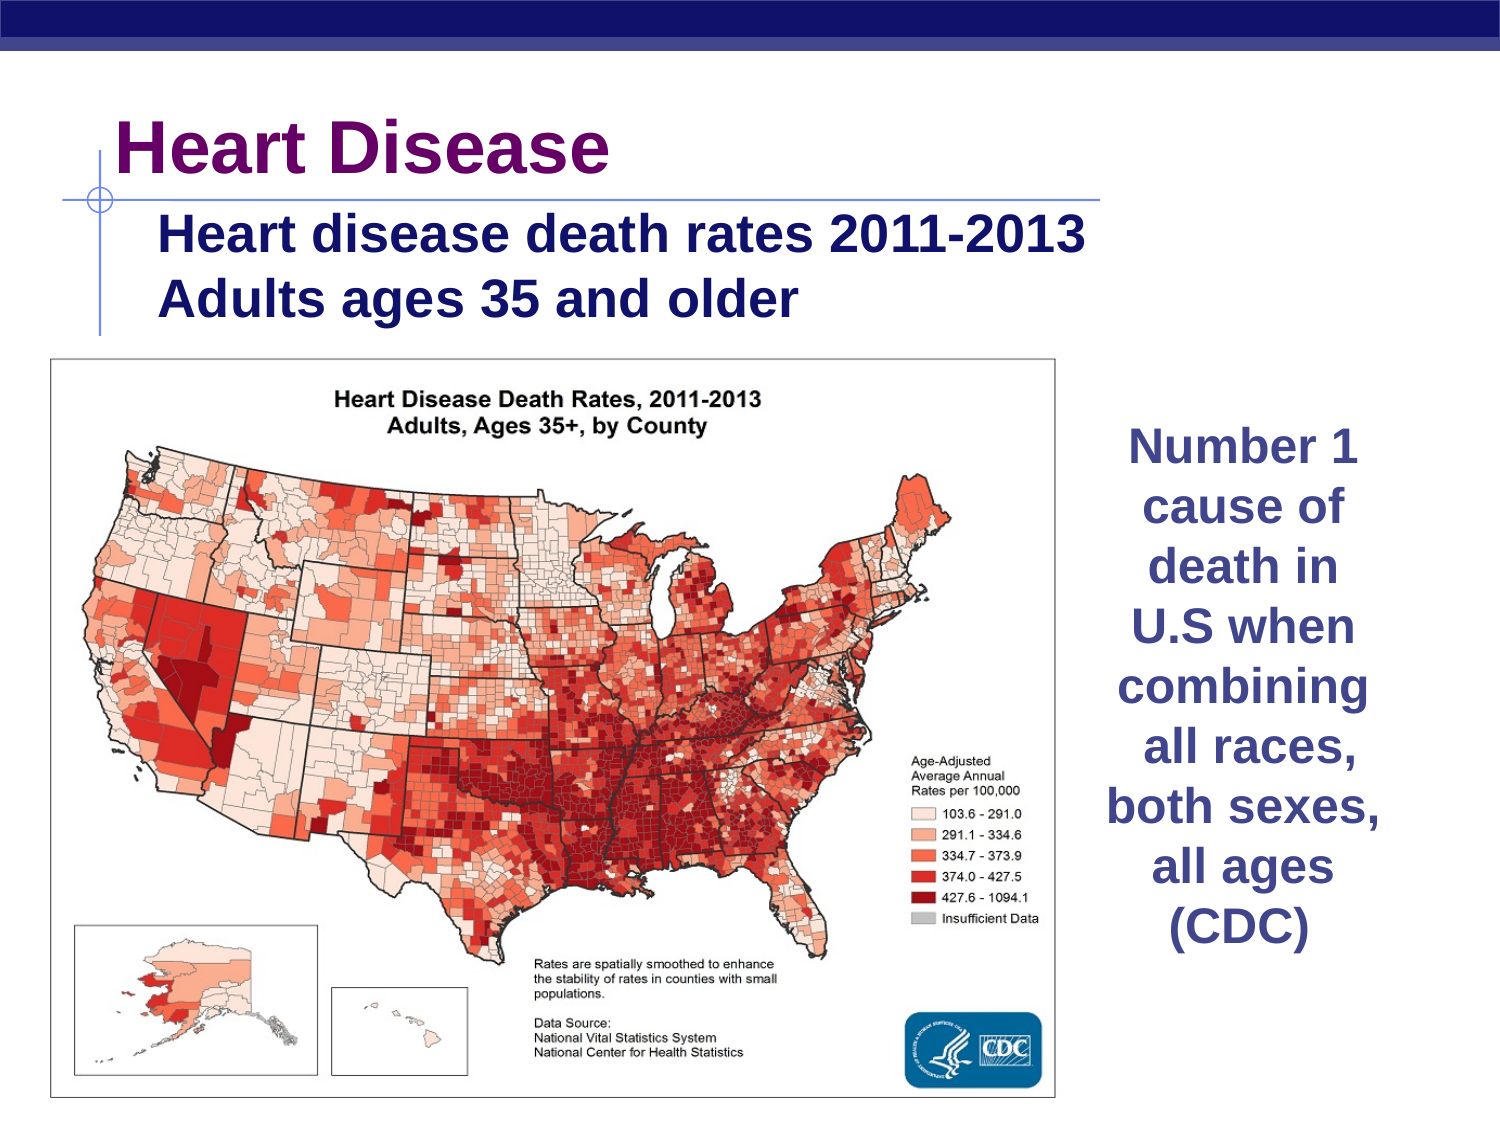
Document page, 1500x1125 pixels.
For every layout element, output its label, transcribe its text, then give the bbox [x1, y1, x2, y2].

title Heart Disease [99, 90, 1376, 191]
text_box Heart disease death rates 2011-2013 Adults ages 35 and older [143, 190, 1103, 336]
text_box Number 1 cause of death in U.S when combining all races, both sexes, all ages (CDC) [1090, 406, 1397, 1022]
picture [22, 336, 1075, 1120]
